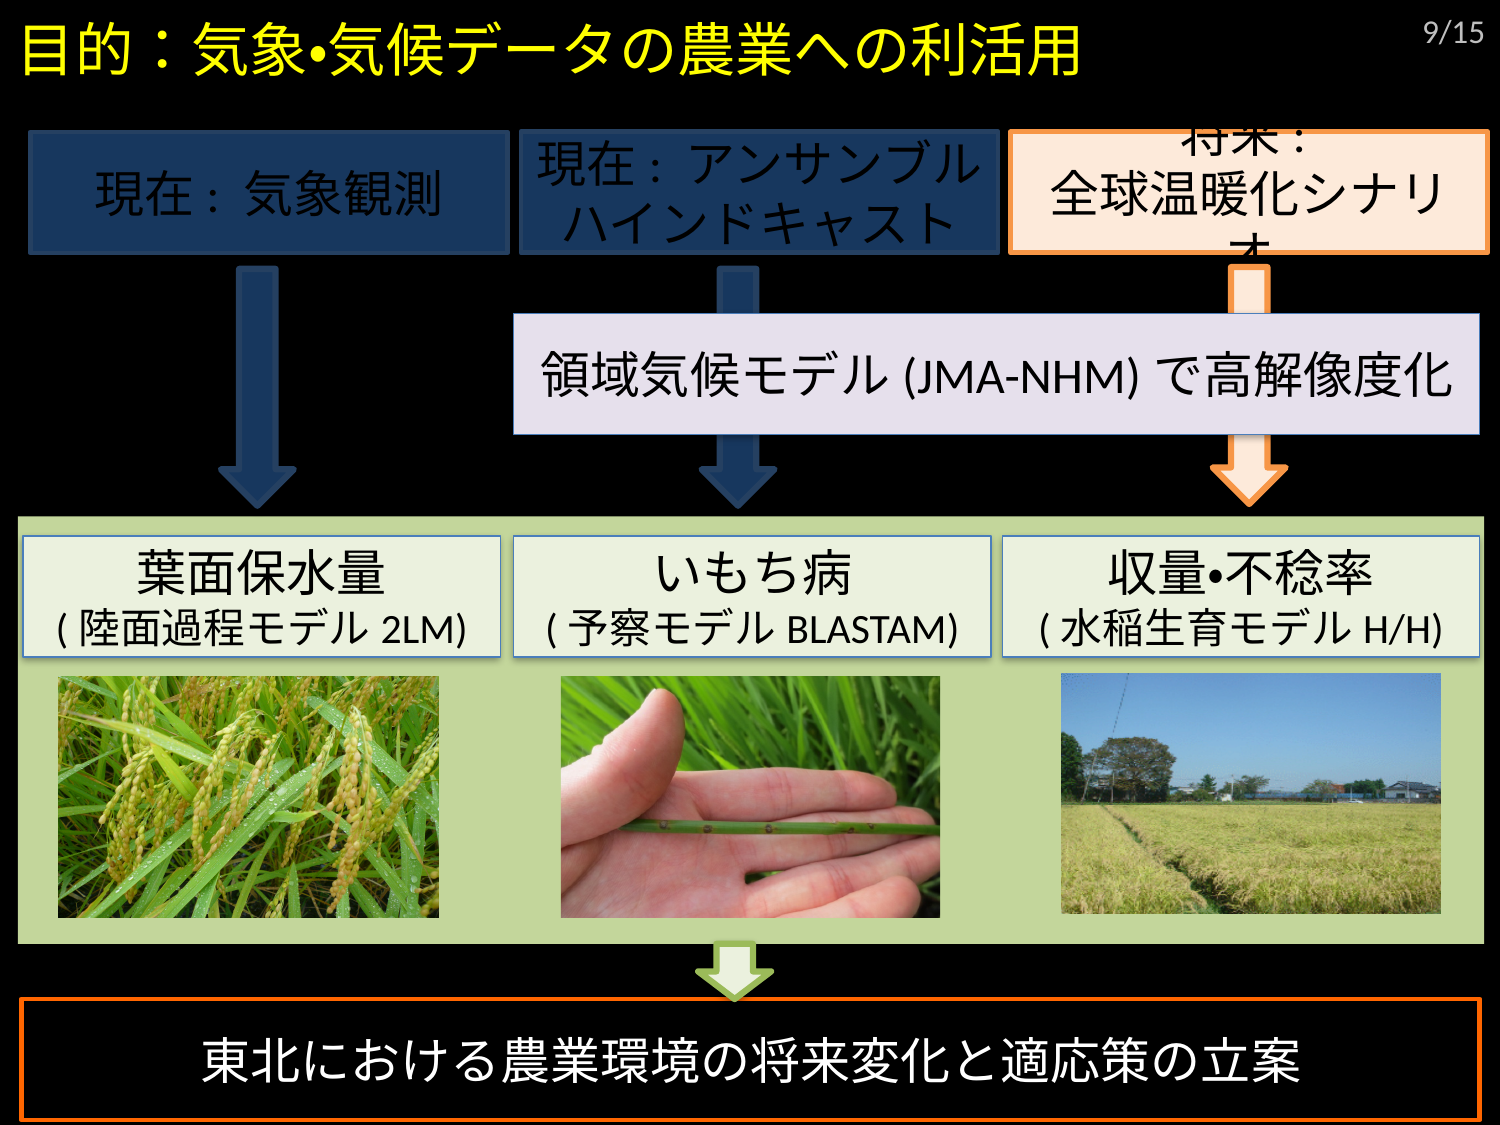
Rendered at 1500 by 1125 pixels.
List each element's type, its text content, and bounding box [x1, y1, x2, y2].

text_box [697, 943, 772, 1000]
picture [1061, 673, 1441, 914]
text_box 現在: 気象観測 [30, 131, 508, 254]
text_box 収量・不稔率 (水稲生育モデルH/H) [1002, 535, 1480, 658]
text_box [719, 268, 758, 311]
text_box [220, 268, 295, 507]
picture [58, 676, 439, 918]
text_box 領域気候モデル(JMA-NHM)で高解像度化 [513, 313, 1480, 435]
text_box 現在: アンサンブル ハインドキャスト [520, 131, 999, 254]
text_box [17, 516, 1485, 945]
text_box [1211, 443, 1287, 505]
text_box [1230, 266, 1269, 311]
text_box 葉面保水量 (陸面過程モデル2LM) [22, 535, 501, 658]
text_box 東北における農業環境の将来変化と適応策の立案 [21, 998, 1480, 1121]
text_box [700, 443, 776, 507]
text_box 将来: 全球温暖化シナリオ [1010, 131, 1488, 254]
picture [560, 676, 941, 918]
text_box いもち病 (予察モデルBLASTAM) [513, 535, 992, 658]
text_box 目的：気象・気候データの農業への利活用 [2, 5, 1500, 91]
